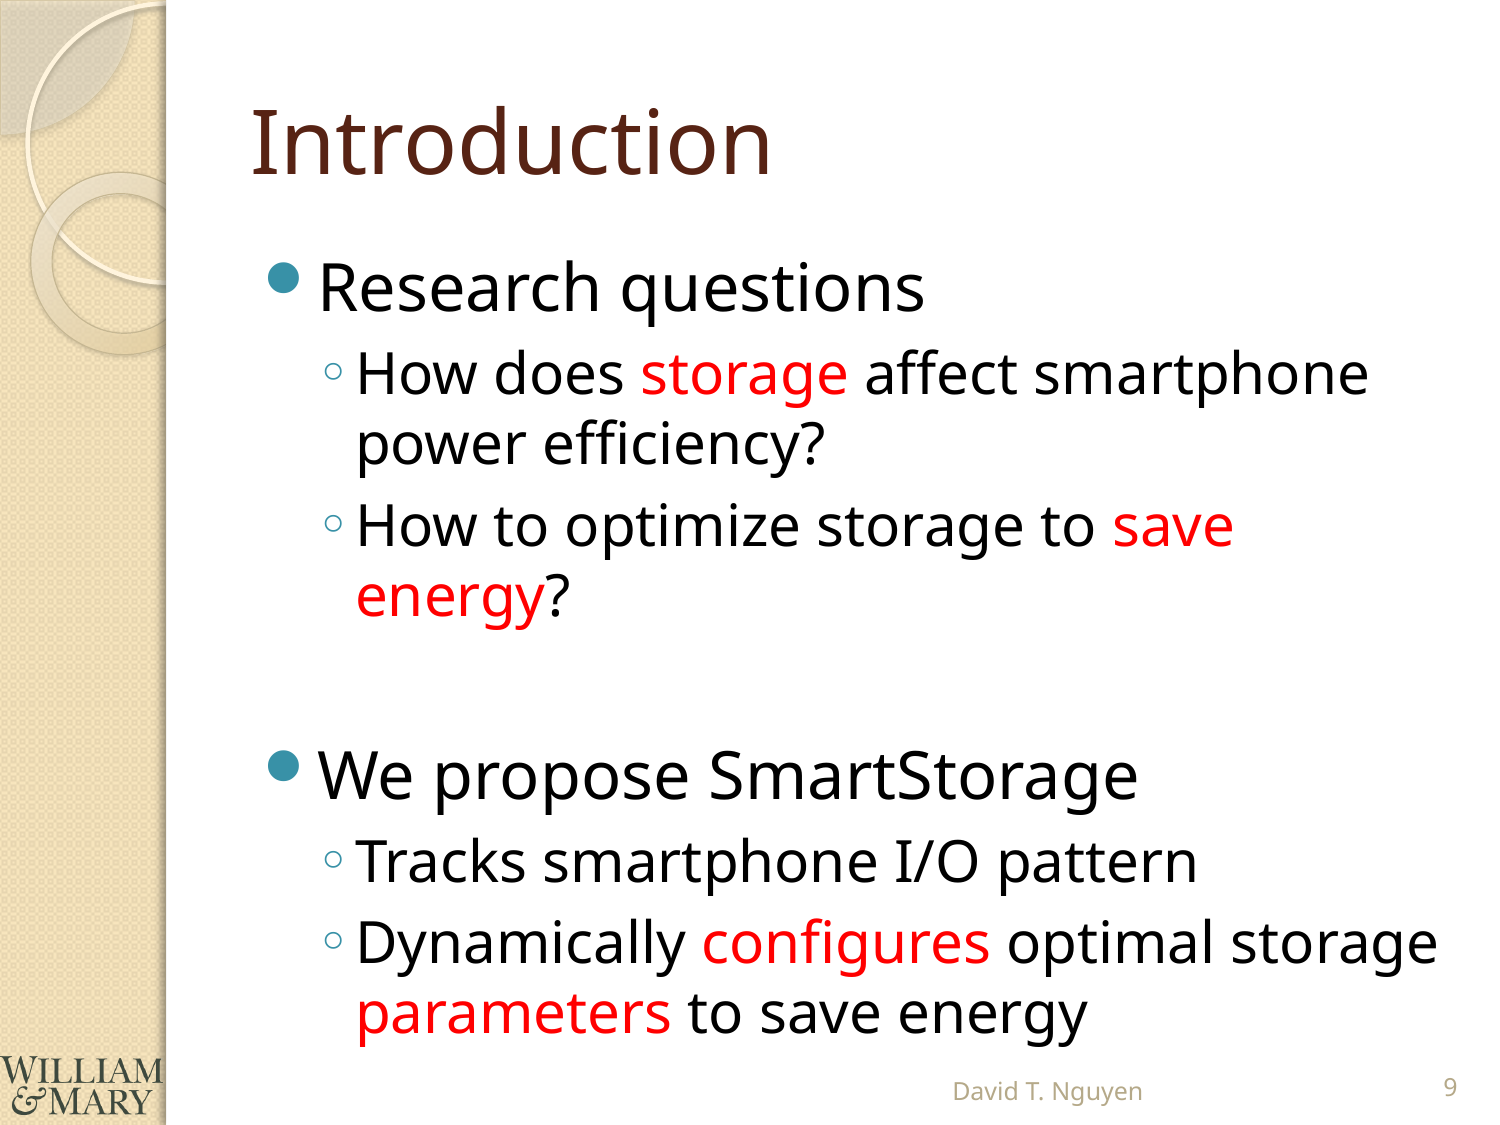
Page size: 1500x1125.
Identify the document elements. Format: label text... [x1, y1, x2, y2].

title Introduction [235, 45, 1466, 233]
picture [0, 1049, 164, 1125]
slide_number 9 [1413, 1034, 1488, 1113]
list Research questions How does storage affect smartphone power efficiency? How to optimize storage to save energy? We propose SmartStorage Tracks smartphone I/O pattern Dynamically configures optimal storage parameters to save energy [235, 237, 1466, 1025]
footer David T. Nguyen [937, 1034, 1413, 1113]
